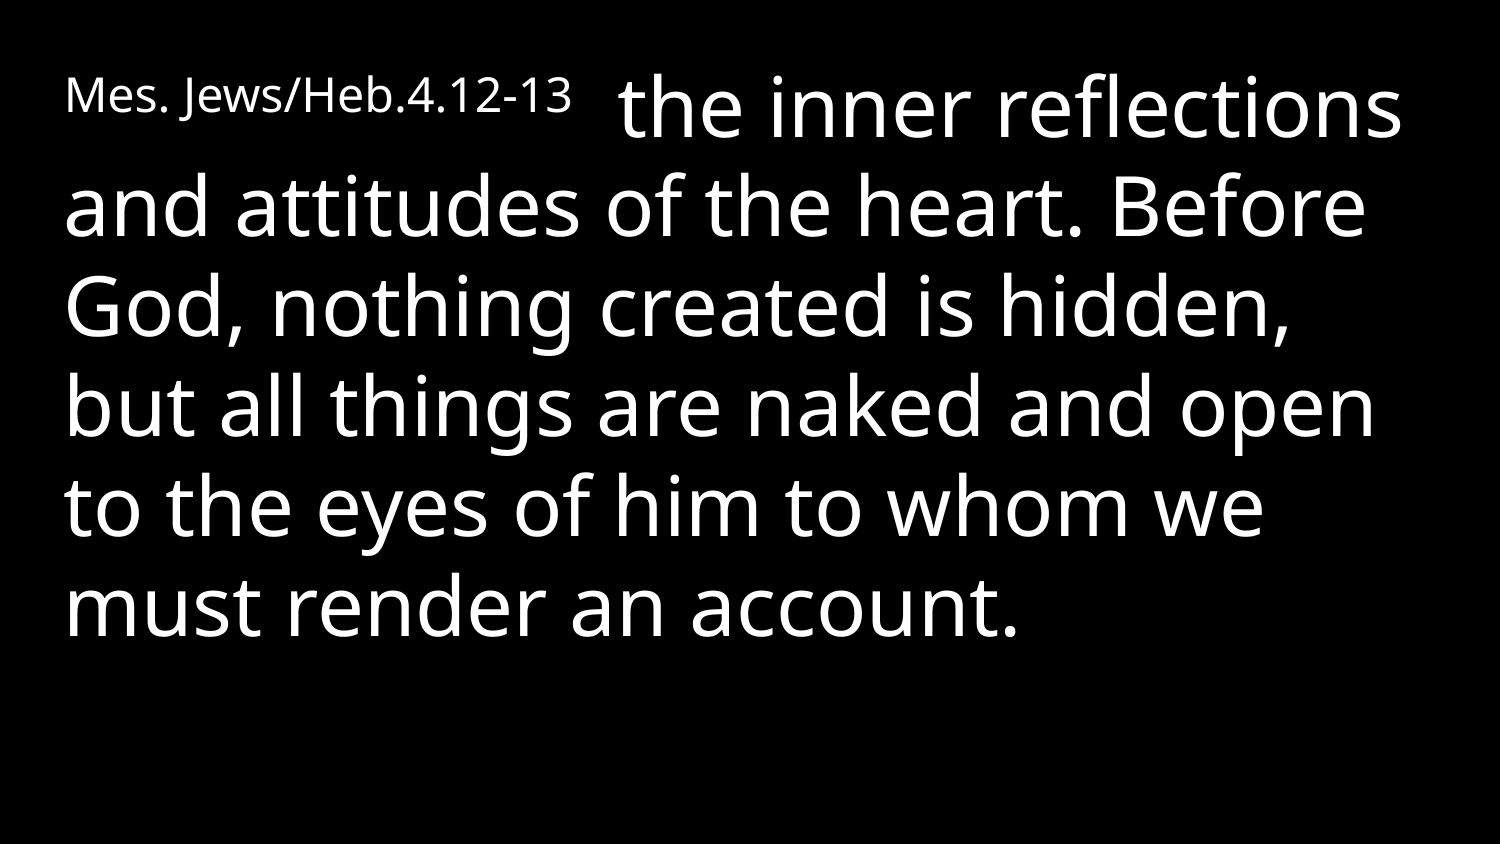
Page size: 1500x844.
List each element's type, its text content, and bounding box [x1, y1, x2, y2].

subtitle Mes. Jews/Heb.4.12-13 the inner reflections and attitudes of the heart. Before God, nothing created is hidden, but all things are naked and open to the eyes of him to whom we must render an account. [50, 46, 1450, 797]
